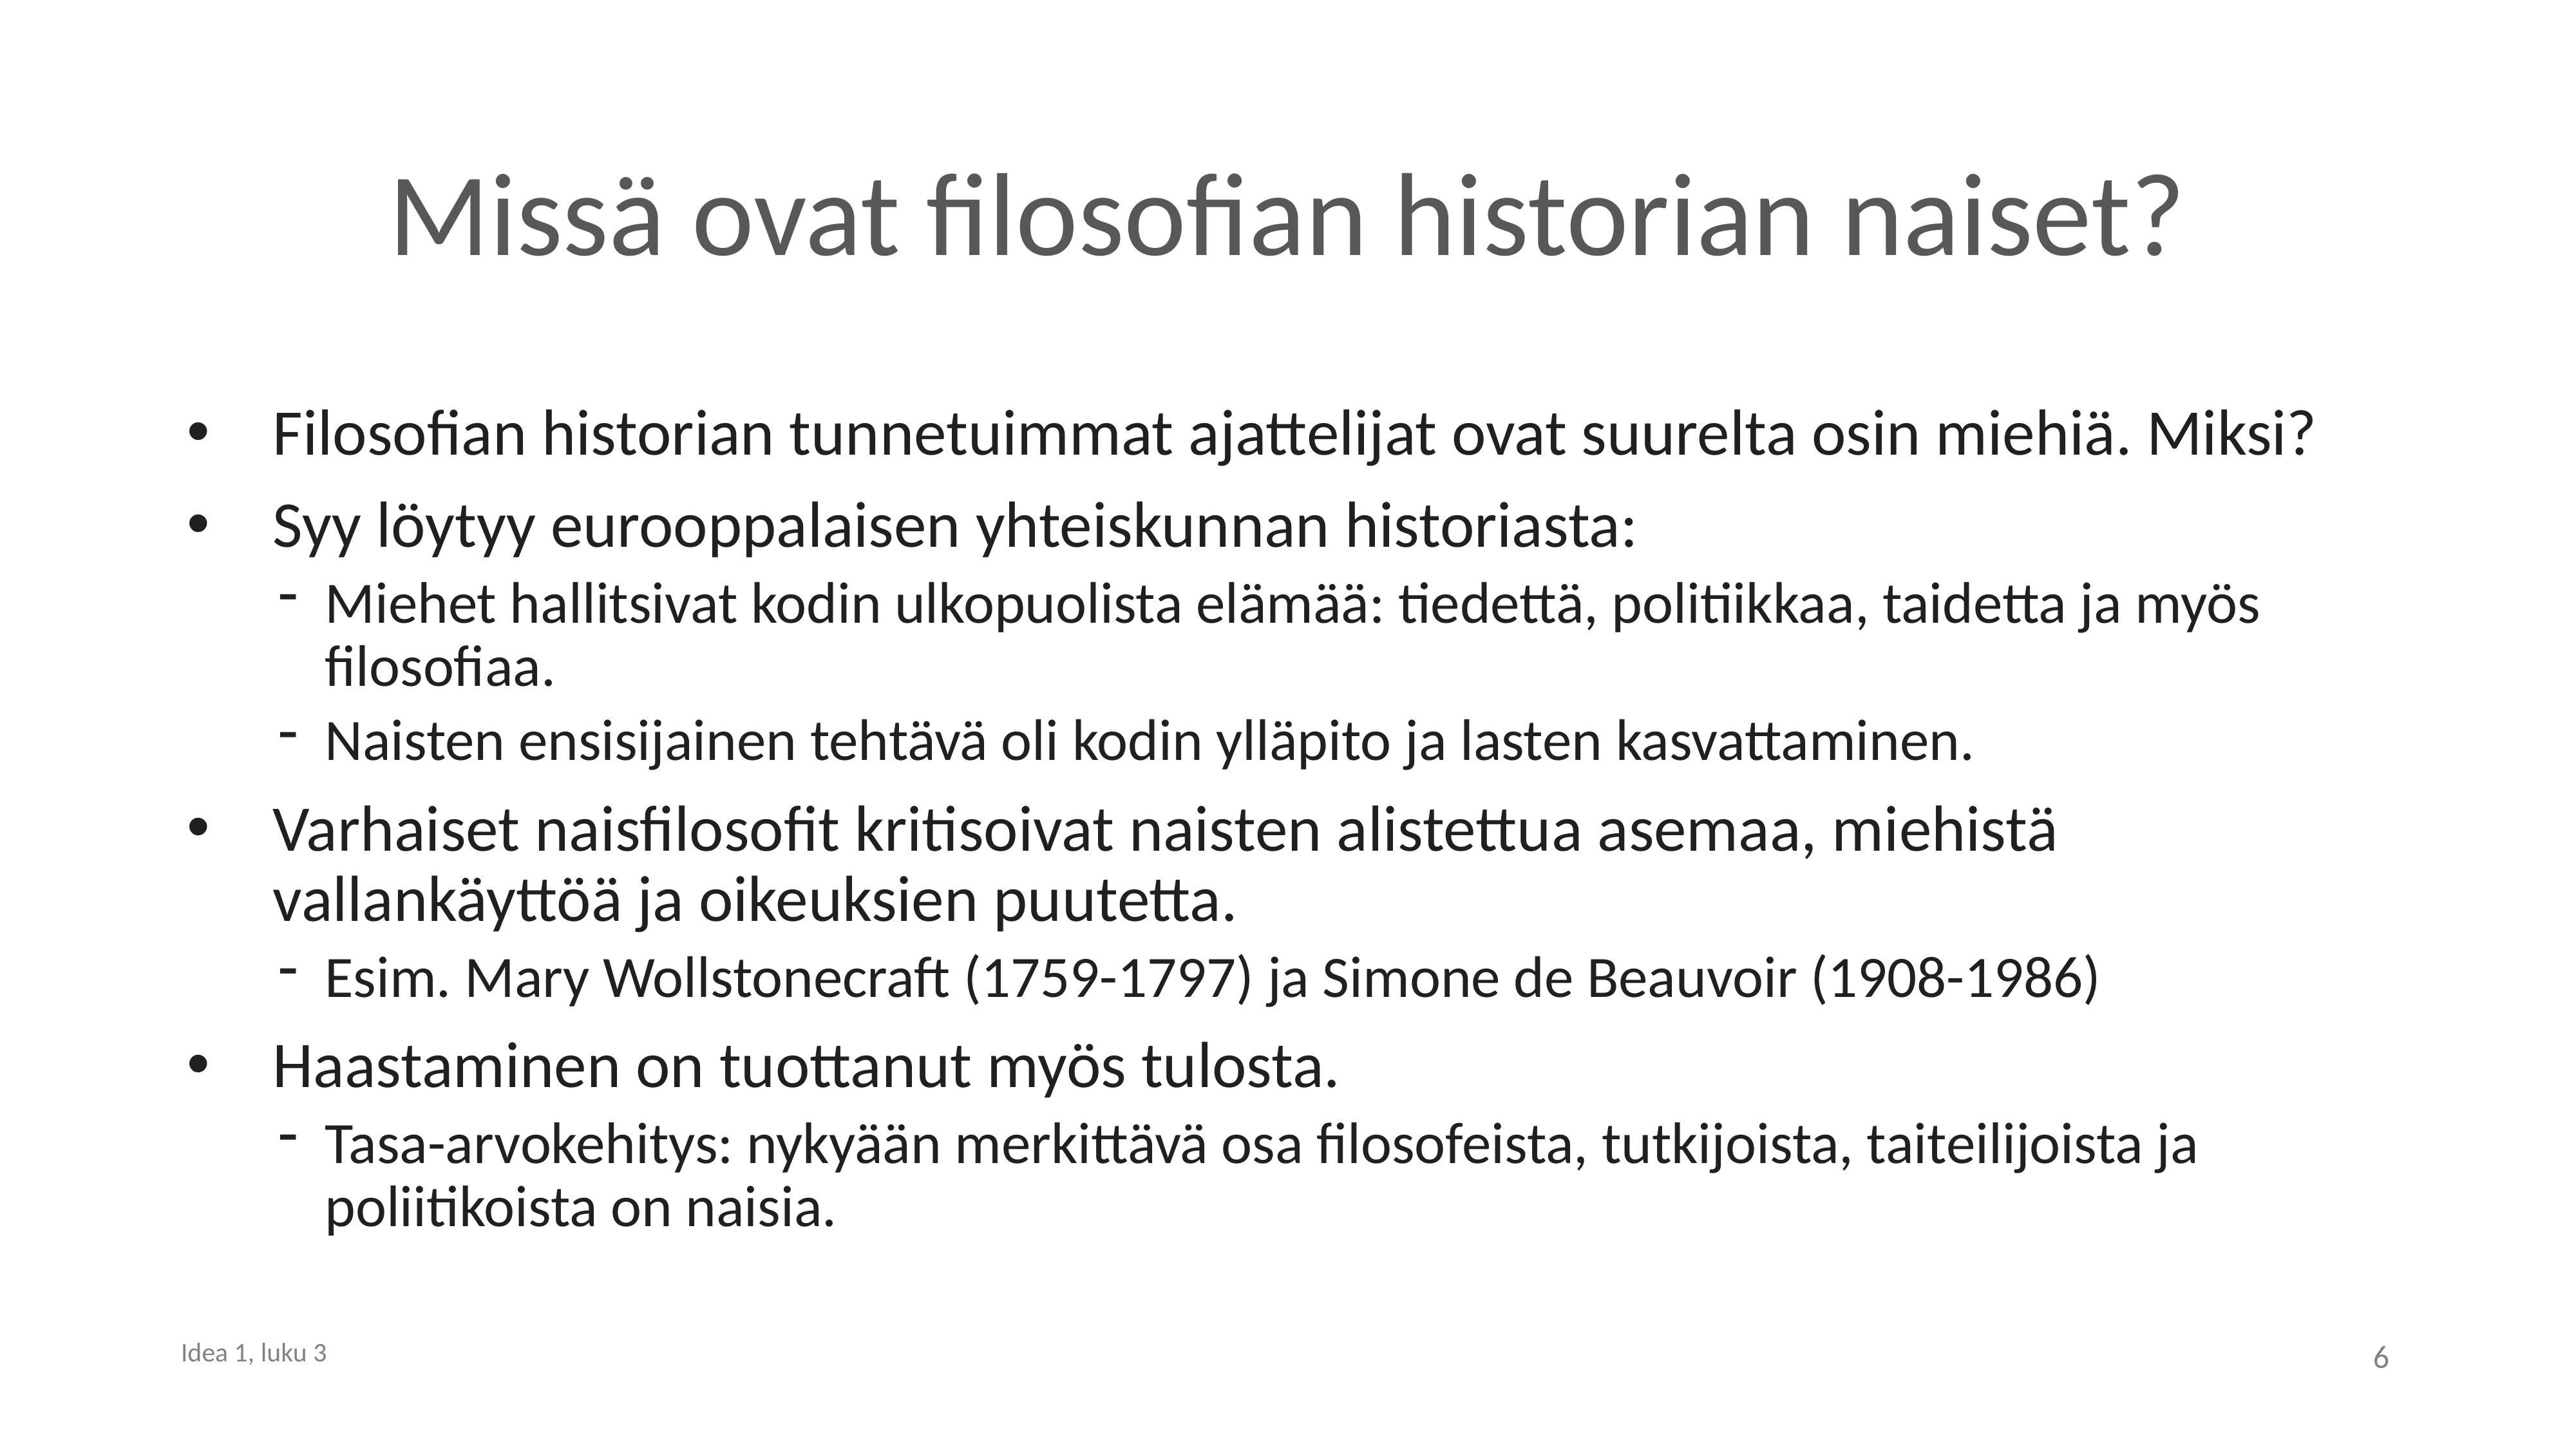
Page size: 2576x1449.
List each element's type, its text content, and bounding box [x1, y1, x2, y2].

list Filosofian historian tunnetuimmat ajattelijat ovat suurelta osin miehiä. Miksi? Syy löytyy eurooppalaisen yhteiskunnan historiasta: Miehet hallitsivat kodin ulkopuolista elämää: tiedettä, politiikkaa, taidetta ja myös filosofiaa. Naisten ensisijainen tehtävä oli kodin ylläpito ja lasten kasvattaminen. Varhaiset naisfilosofit kritisoivat naisten alistettua asemaa, miehistä vallankäyttöä ja oikeuksien puutetta. Esim. Mary Wollstonecraft (1759-1797) ja Simone de Beauvoir (1908-1986) Haastaminen on tuottanut myös tulosta. Tasa-arvokehitys: nykyään merkittävä osa filosofeista, tutkijoista, taiteilijoista ja poliitikoista on naisia. [177, 393, 2399, 1255]
title Missä ovat filosofian historian naiset? [177, 77, 2399, 357]
footer Idea 1, luku 3 [171, 1318, 1041, 1372]
slide_number 6 [1819, 1302, 2399, 1380]
